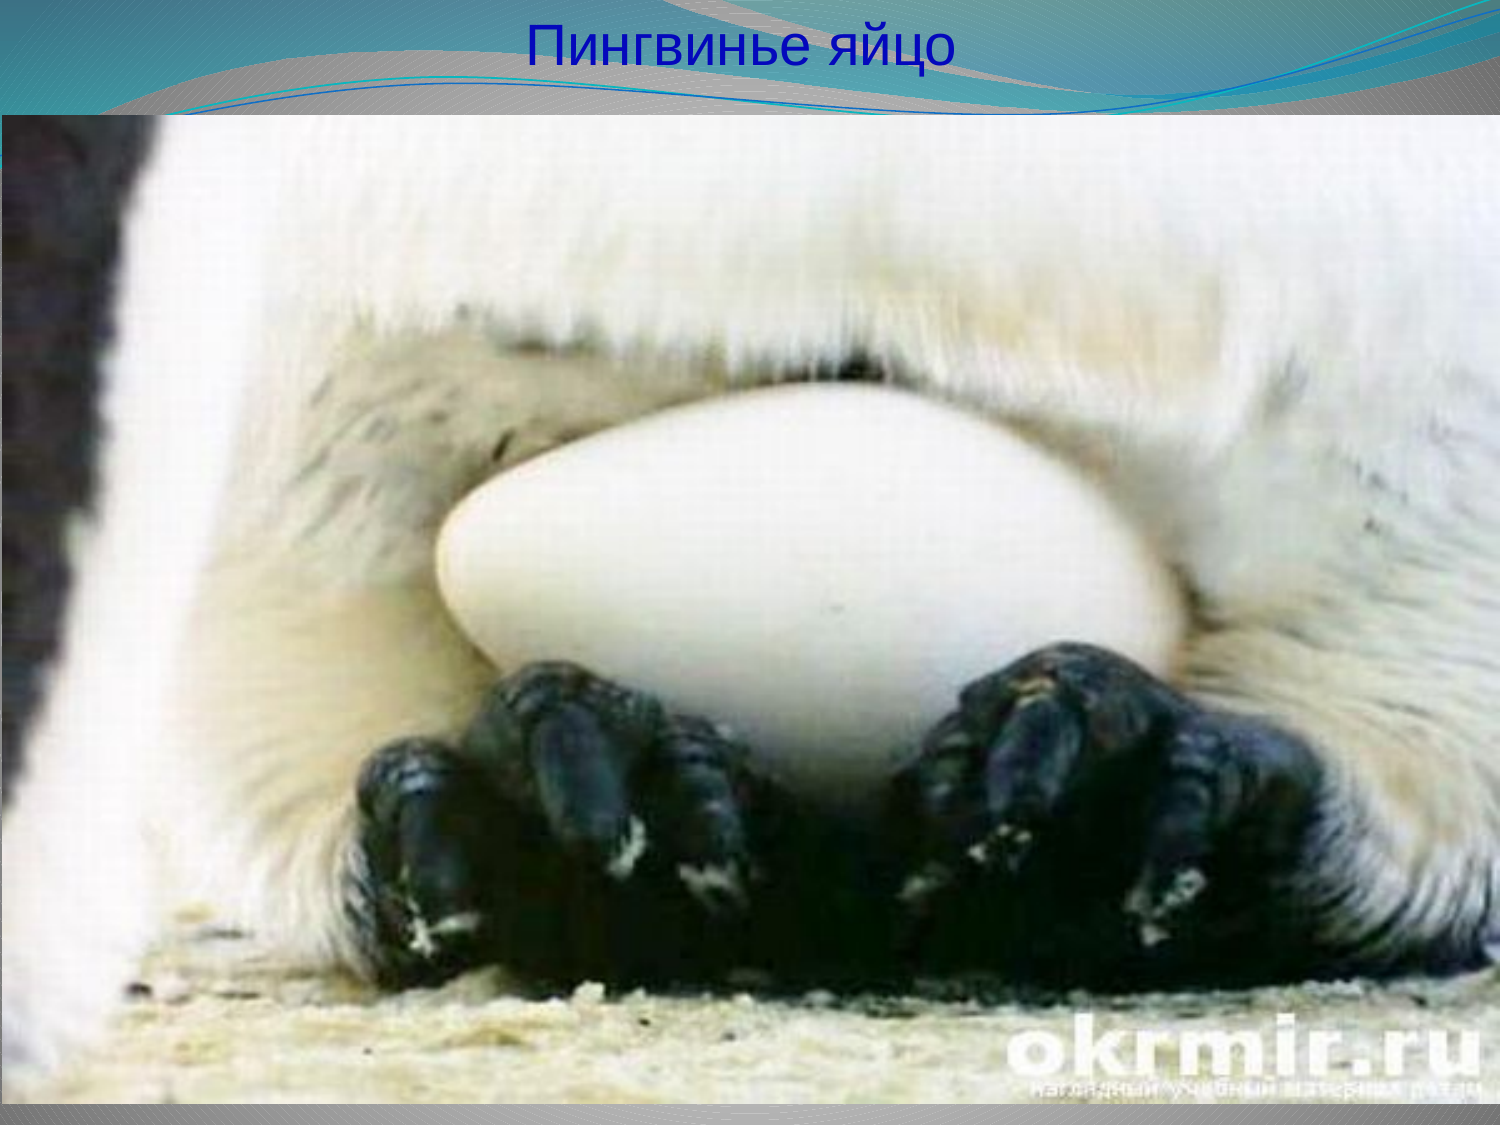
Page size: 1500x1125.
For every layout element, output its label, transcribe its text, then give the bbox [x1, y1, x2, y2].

text_box Пингвинье яйцо [511, 0, 989, 85]
picture [1, 115, 1500, 1104]
